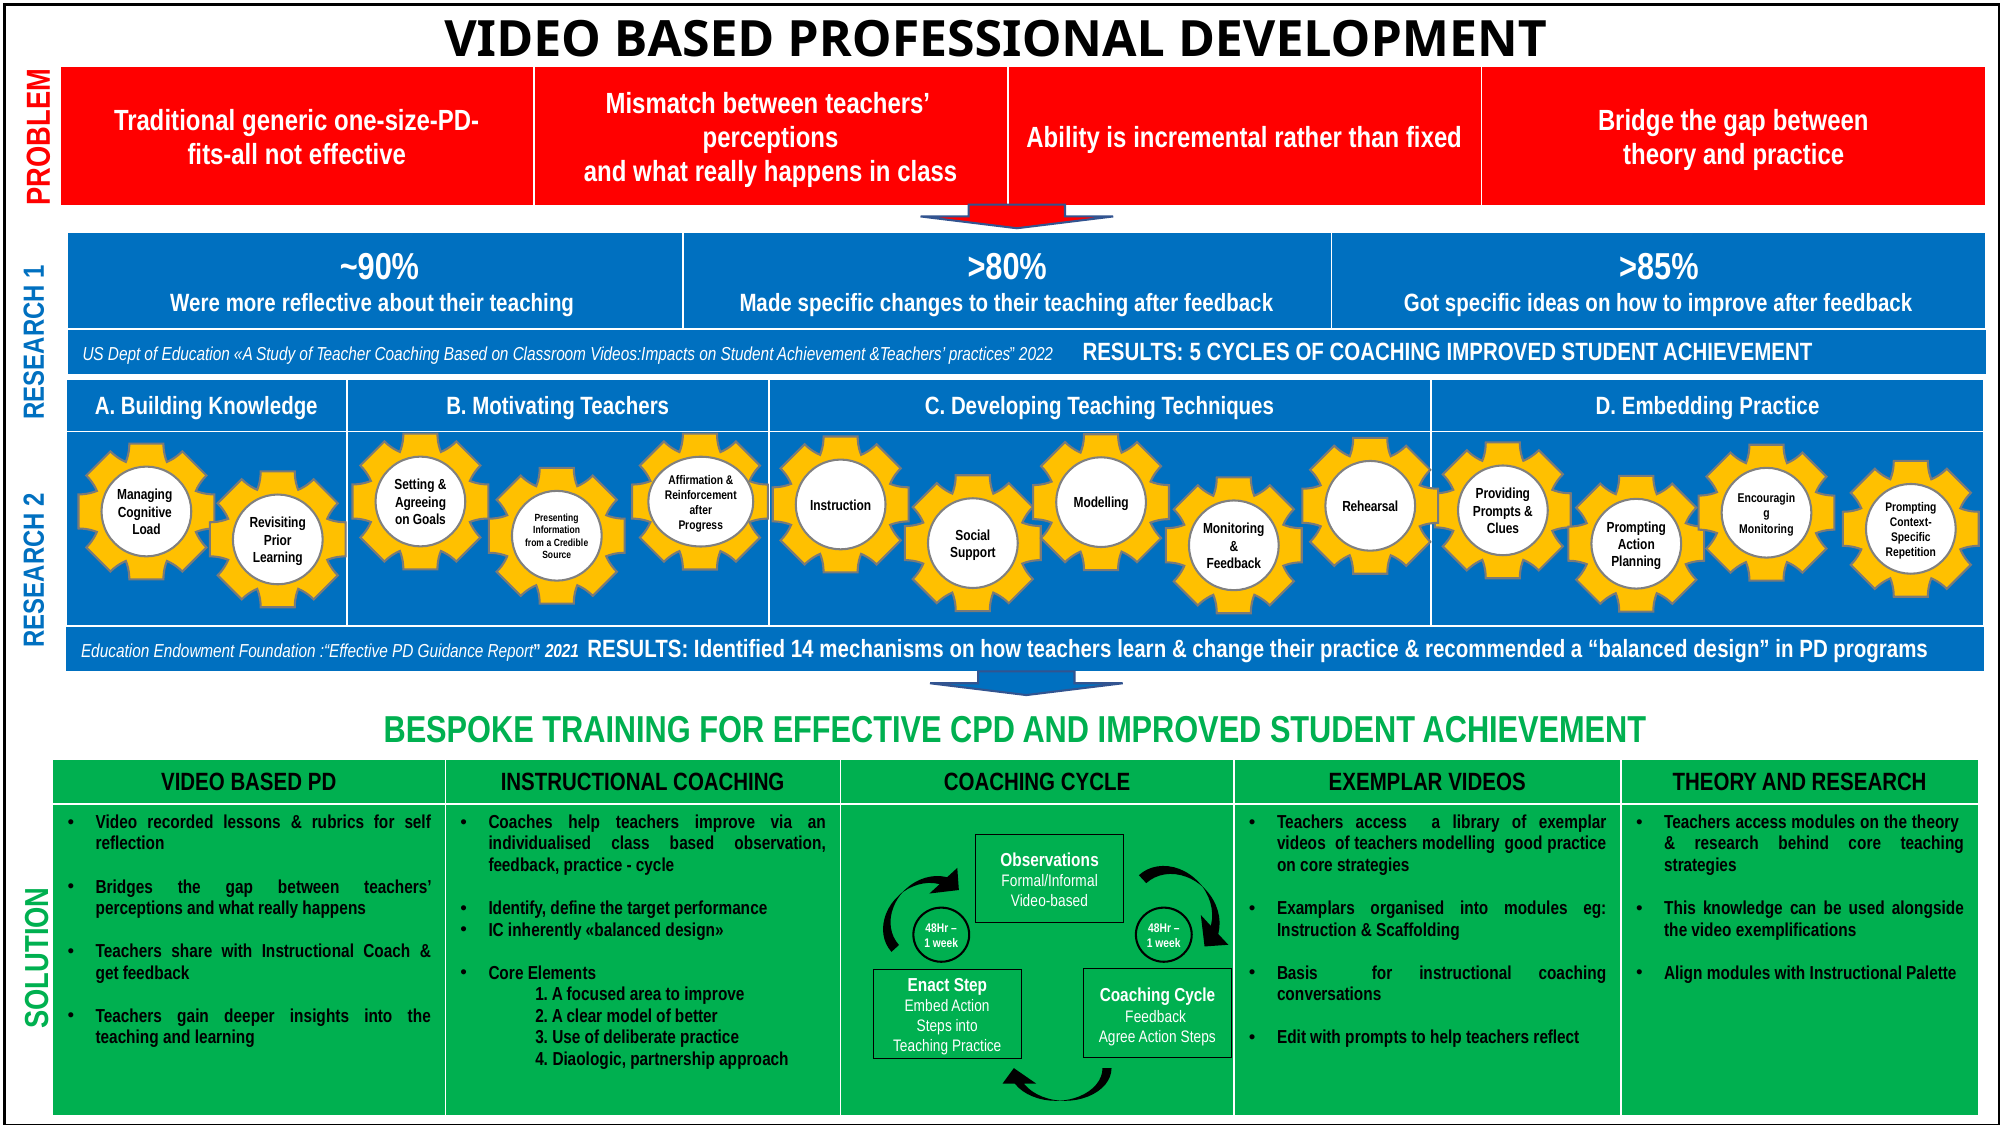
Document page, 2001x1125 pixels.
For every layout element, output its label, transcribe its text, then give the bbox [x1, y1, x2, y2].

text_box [632, 433, 768, 570]
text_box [1302, 437, 1439, 574]
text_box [1434, 442, 1571, 579]
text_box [1165, 477, 1302, 614]
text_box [352, 433, 489, 570]
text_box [904, 475, 1041, 612]
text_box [209, 471, 346, 608]
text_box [1568, 475, 1705, 612]
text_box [772, 436, 909, 573]
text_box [1033, 434, 1169, 571]
text_box [3, 3, 2000, 1125]
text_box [488, 467, 625, 604]
text_box 48Hr – 1 week [1134, 906, 1193, 963]
text_box VIDEO BASED PROFESSIONAL DEVELOPMENT [0, 0, 1997, 75]
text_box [1842, 460, 1979, 597]
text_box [1698, 444, 1835, 581]
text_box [78, 443, 215, 580]
text_box 48Hr – 1 week [912, 906, 971, 963]
